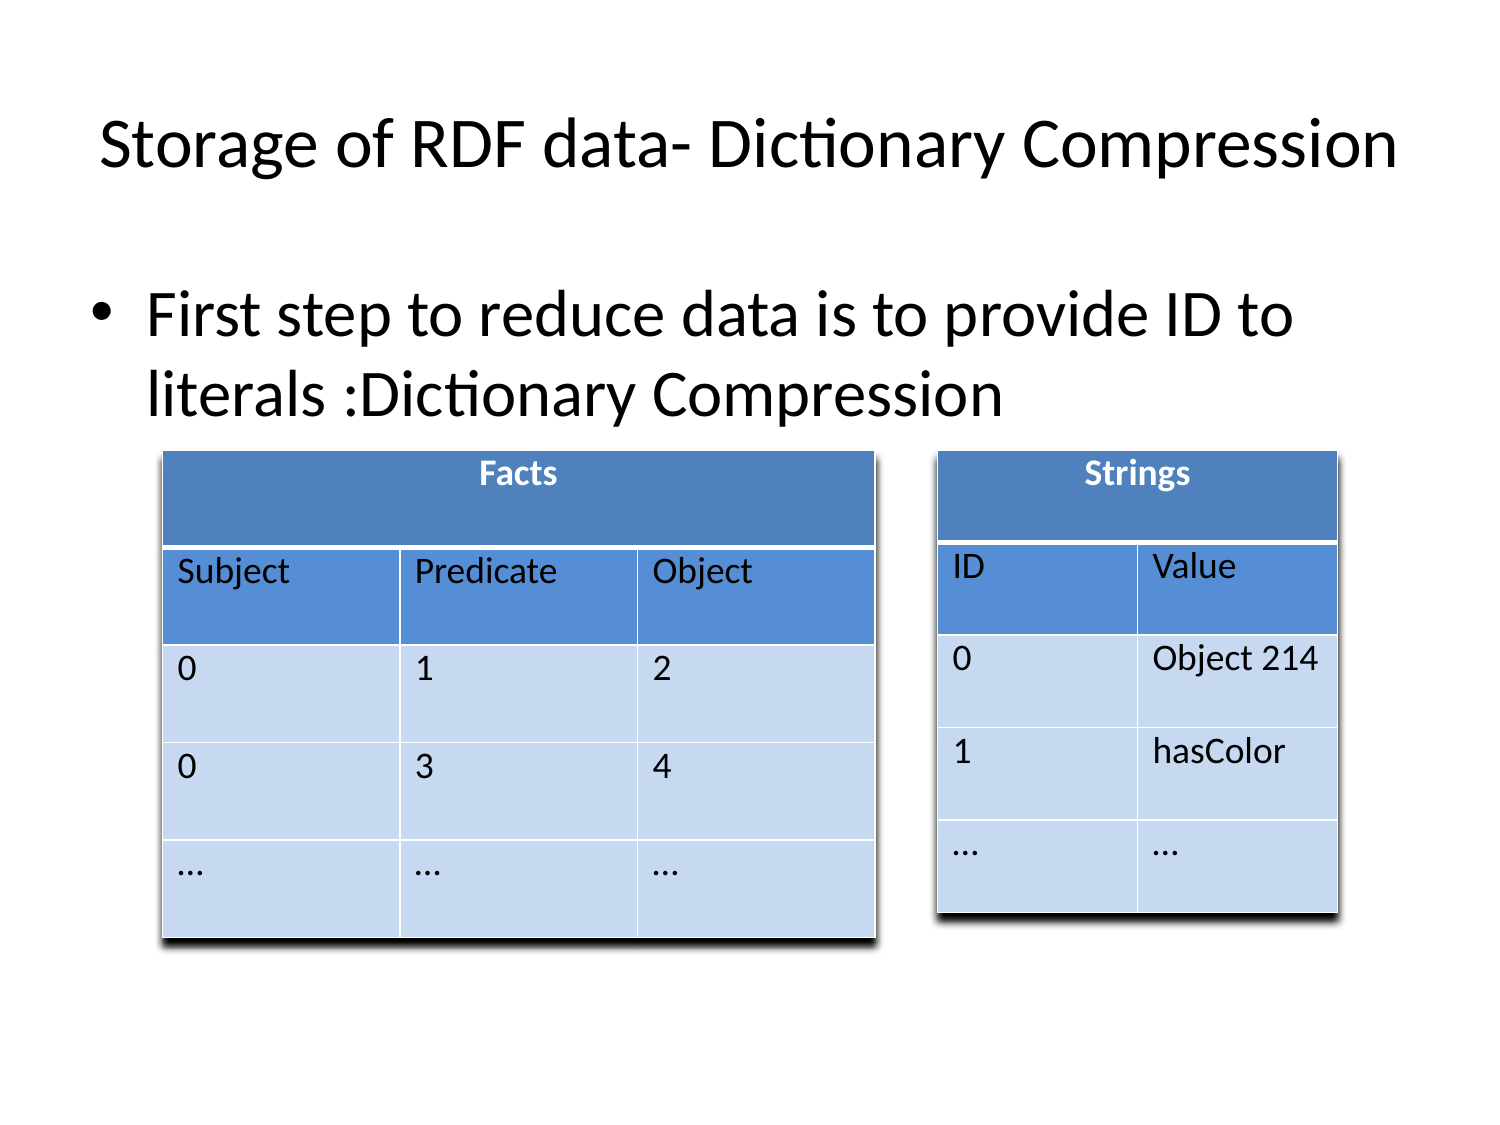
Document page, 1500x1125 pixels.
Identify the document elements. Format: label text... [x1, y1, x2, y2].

table_cell 2 [638, 646, 874, 742]
list First step to reduce data is to provide ID to literals :Dictionary Compression [75, 262, 1425, 1005]
table_header Strings [938, 451, 1337, 540]
table_cell hasColor [1138, 728, 1337, 819]
table_cell Object [638, 550, 874, 644]
table_cell 0 [163, 743, 399, 839]
table_cell Predicate [401, 550, 637, 644]
table_cell … [638, 841, 874, 937]
table_header Facts [163, 451, 874, 545]
table_cell ID [938, 545, 1137, 634]
table_cell 1 [938, 728, 1137, 819]
table_cell … [1138, 821, 1337, 912]
table_cell 0 [938, 636, 1137, 727]
table_cell 4 [638, 743, 874, 839]
table_cell 3 [401, 743, 637, 839]
table_cell Object 214 [1138, 636, 1337, 727]
table_cell Subject [163, 550, 399, 644]
table_cell 1 [401, 646, 637, 742]
table_cell … [401, 841, 637, 937]
table_cell … [163, 841, 399, 937]
table_cell 0 [163, 646, 399, 742]
title Storage of RDF data- Dictionary Compression [75, 45, 1425, 233]
table_cell Value [1138, 545, 1337, 634]
table_cell … [938, 821, 1137, 912]
